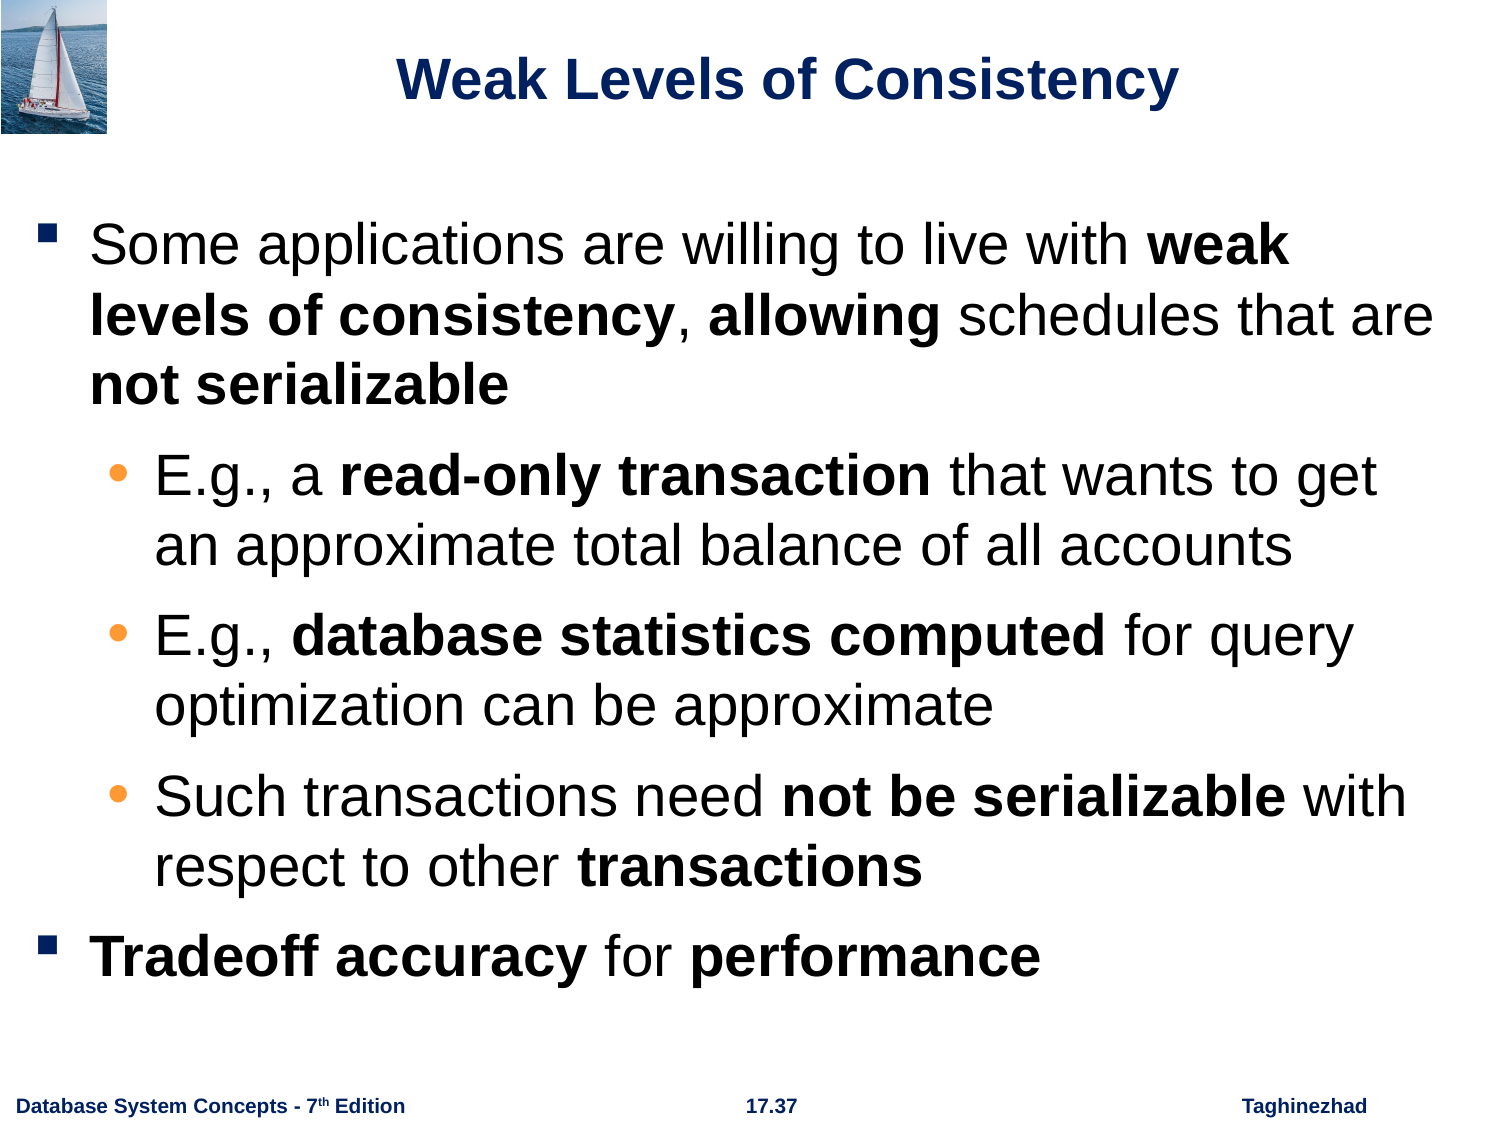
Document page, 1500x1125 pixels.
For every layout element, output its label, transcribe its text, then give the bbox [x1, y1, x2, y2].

title Weak Levels of Consistency [125, 18, 1452, 120]
list Some applications are willing to live with weak levels of consistency, allowing schedules that are not serializable E.g., a read-only transaction that wants to get an approximate total balance of all accounts E.g., database statistics computed for query optimization can be approximate Such transactions need not be serializable with respect to other transactions Tradeoff accuracy for performance [17, 199, 1451, 1062]
picture [1, 0, 107, 134]
